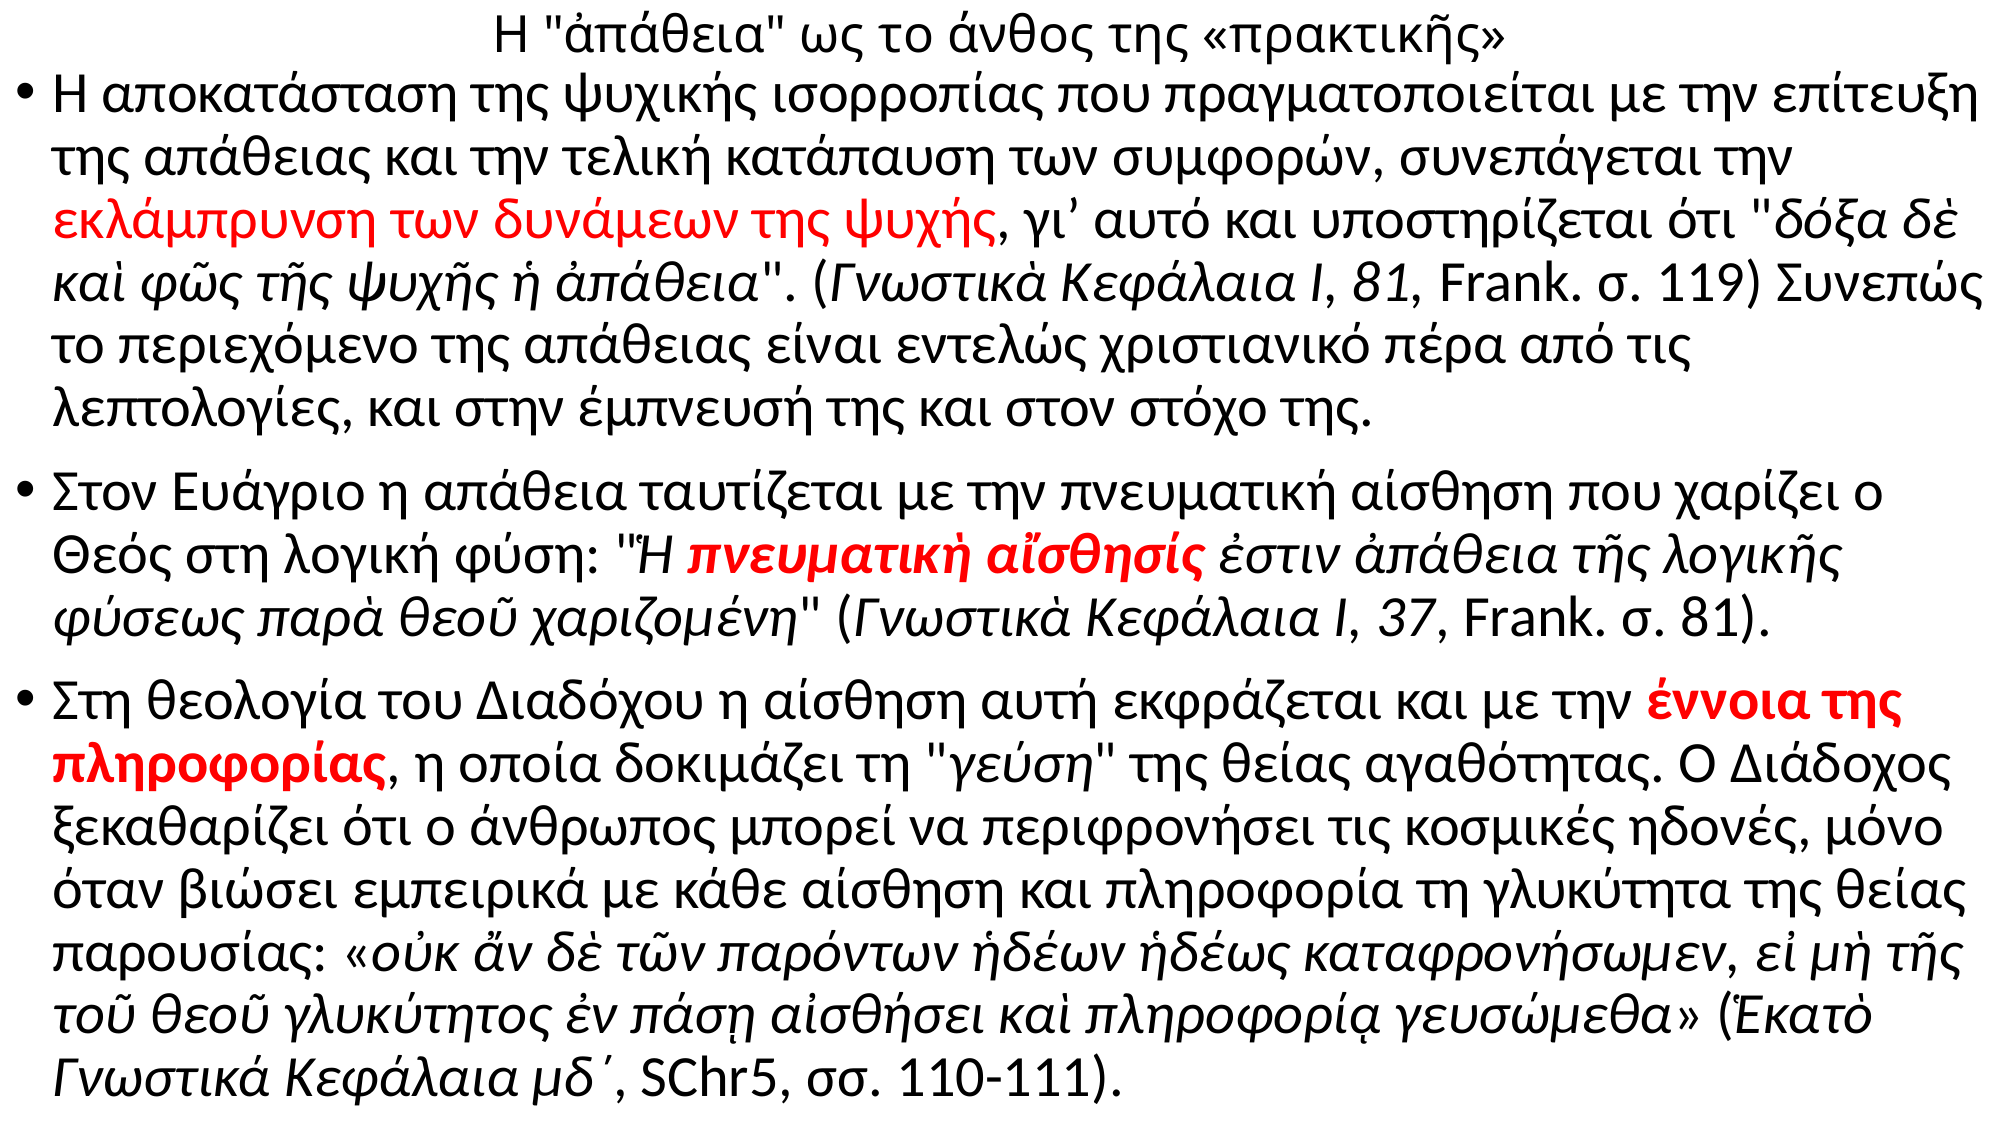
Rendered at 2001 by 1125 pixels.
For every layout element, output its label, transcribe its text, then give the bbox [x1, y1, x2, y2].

list Η αποκατάσταση της ψυχικής ισορροπίας που πραγματοποιείται με την επίτευξη της απάθειας και την τελική κατάπαυση των συμφορών, συνεπάγεται την εκλάμπρυνση των δυνάμεων της ψυχής, γι’ αυτό και υποστηρίζεται ότι "δόξα δὲ καὶ φῶς τῆς ψυχῆς ἡ ἀπάθεια". (Γνωστικὰ Κεφάλαια Ι, 81, Frank. σ. 119) Συνεπώς το περιεχόμενο της απάθειας είναι εντελώς χριστιανικό πέρα από τις λεπτολογίες, και στην έμπνευσή της και στον στόχο της. Στον Ευάγριο η απάθεια ταυτίζεται με την πνευματική αίσθηση που χαρίζει ο Θεός στη λογική φύση: "Ἡ πνευματικὴ αἴσθησίς ἐστιν ἀπάθεια τῆς λογικῆς φύσεως παρὰ θεοῦ χαριζομένη" (Γνωστικὰ Κεφάλαια Ι, 37, Frank. σ. 81). Στη θεολογία του Διαδόχου η αίσθηση αυτή εκφράζεται και με την έννοια της πληροφορίας, η οποία δοκιμάζει τη "γεύση" της θείας αγαθότητας. Ο Διάδοχος ξεκαθαρίζει ότι ο άνθρωπος μπορεί να περιφρονήσει τις κοσμικές ηδονές, μόνο όταν βιώσει εμπειρικά με κάθε αίσθηση και πληροφορία τη γλυκύτητα της θείας παρουσίας: «οὐκ ἄν δὲ τῶν παρόντων ἡδέων ἡδέως καταφρονήσωμεν, εἰ μὴ τῆς τοῦ θεοῦ γλυκύτητος ἐν πάσῃ αἰσθήσει καὶ πληροφορίᾳ γευσώμεθα» (Ἑκατὸ Γνωστικά Κεφάλαια μδ΄, SChr5, σσ. 110-111). [0, 54, 2000, 1125]
title Η "ἀπάθεια" ως το άνθος της «πρακτικῆς» [137, 0, 1863, 54]
